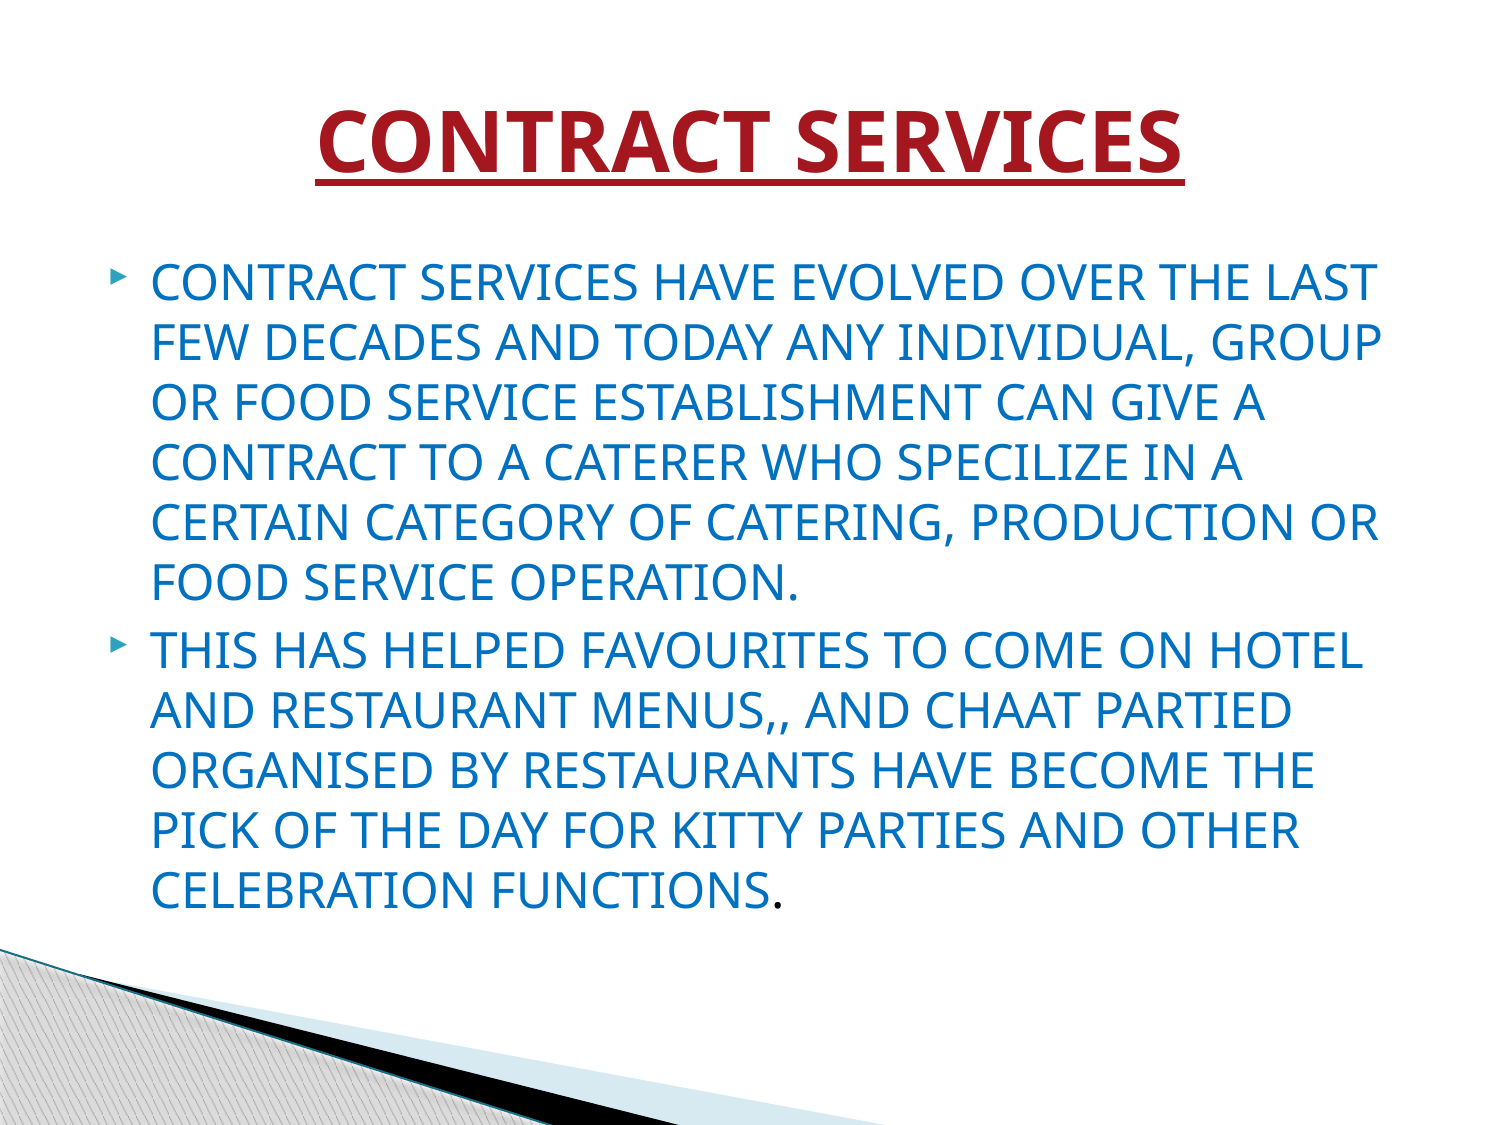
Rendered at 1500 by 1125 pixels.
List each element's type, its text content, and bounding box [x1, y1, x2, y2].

title CONTRACT SERVICES [75, 45, 1425, 233]
list CONTRACT SERVICES HAVE EVOLVED OVER THE LAST FEW DECADES AND TODAY ANY INDIVIDUAL, GROUP OR FOOD SERVICE ESTABLISHMENT CAN GIVE A CONTRACT TO A CATERER WHO SPECILIZE IN A CERTAIN CATEGORY OF CATERING, PRODUCTION OR FOOD SERVICE OPERATION. THIS HAS HELPED FAVOURITES TO COME ON HOTEL AND RESTAURANT MENUS,, AND CHAAT PARTIED ORGANISED BY RESTAURANTS HAVE BECOME THE PICK OF THE DAY FOR KITTY PARTIES AND OTHER CELEBRATION FUNCTIONS. [75, 243, 1425, 986]
